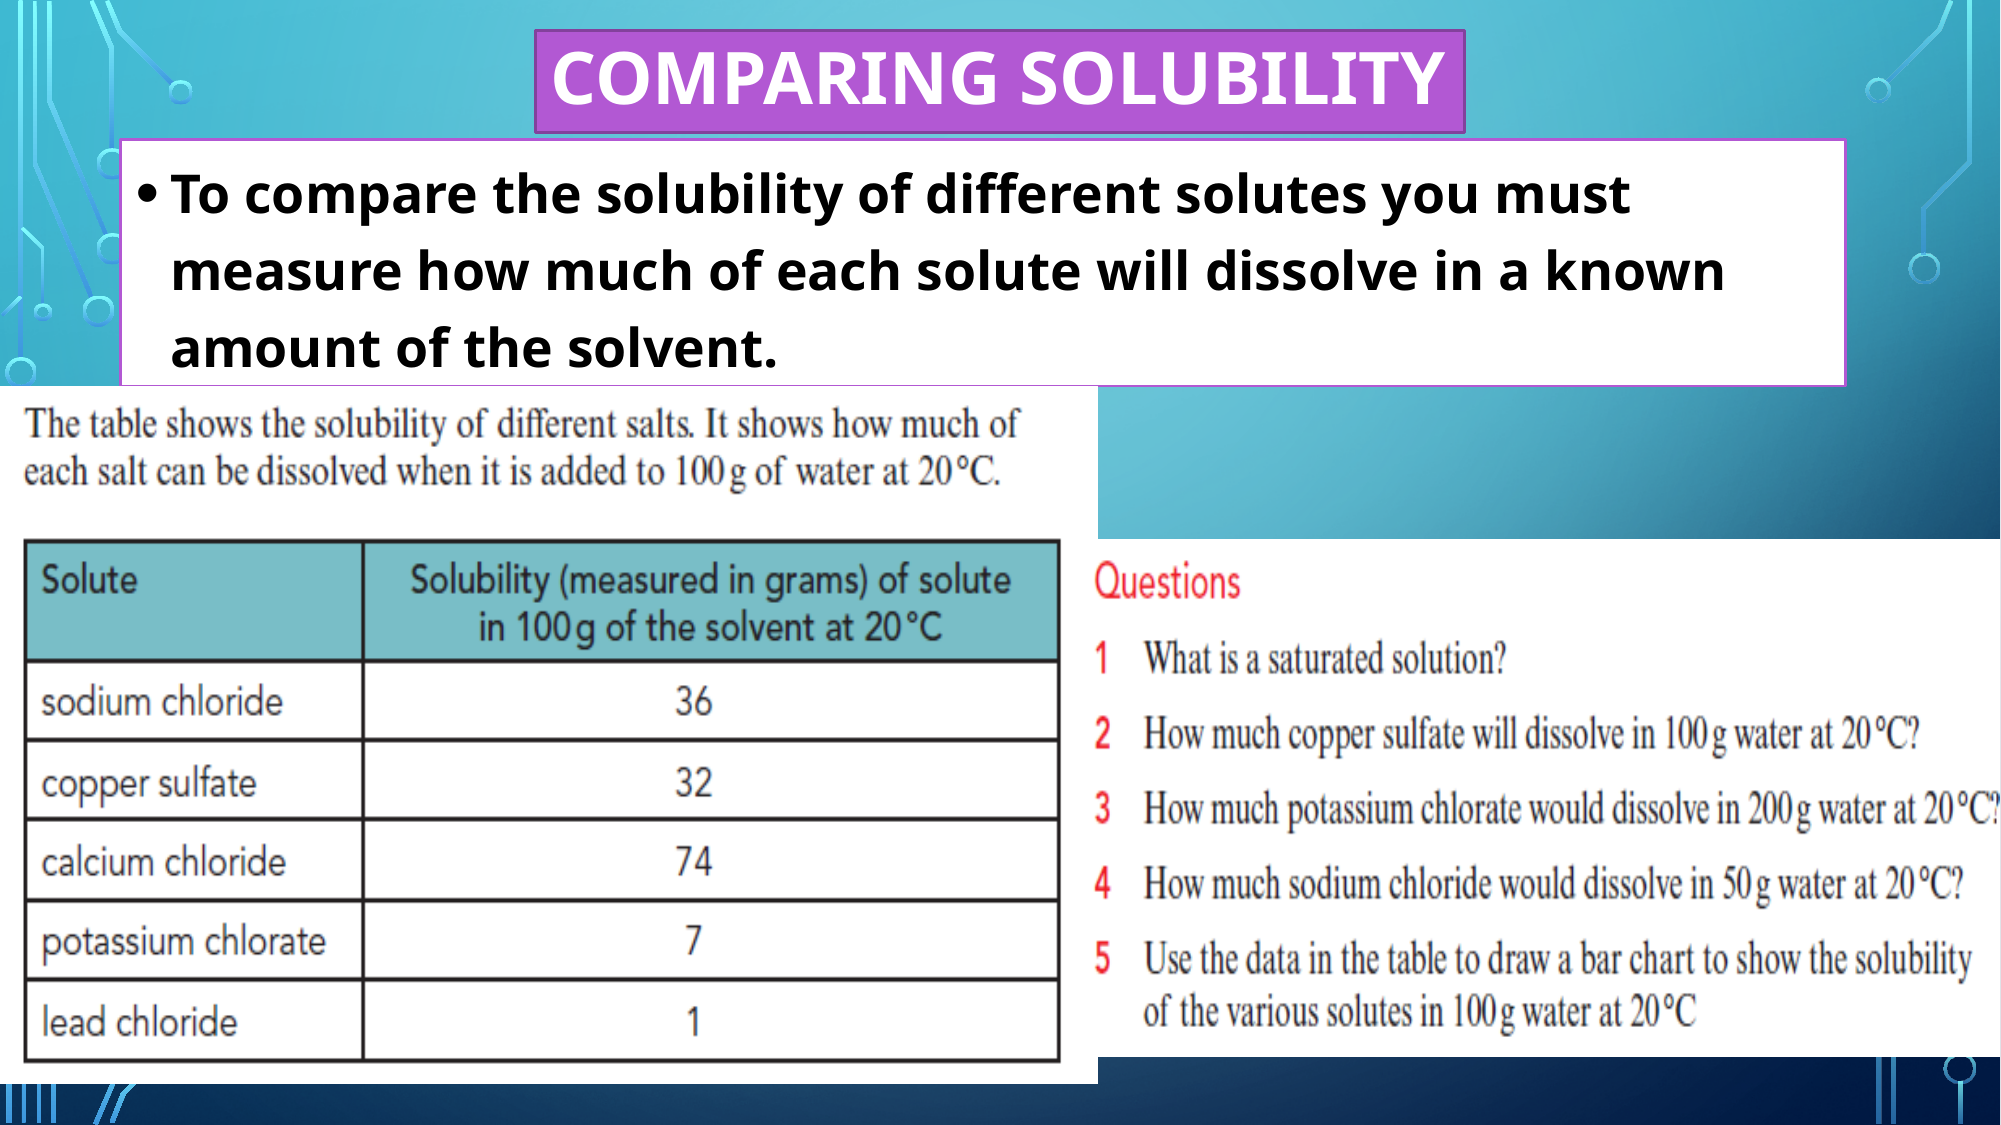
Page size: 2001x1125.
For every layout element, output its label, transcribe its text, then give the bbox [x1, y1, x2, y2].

list To compare the solubility of different solutes you must measure how much of each solute will dissolve in a known amount of the solvent. [119, 138, 1847, 387]
title Comparing solubility [534, 29, 1466, 134]
picture [0, 385, 2000, 1084]
